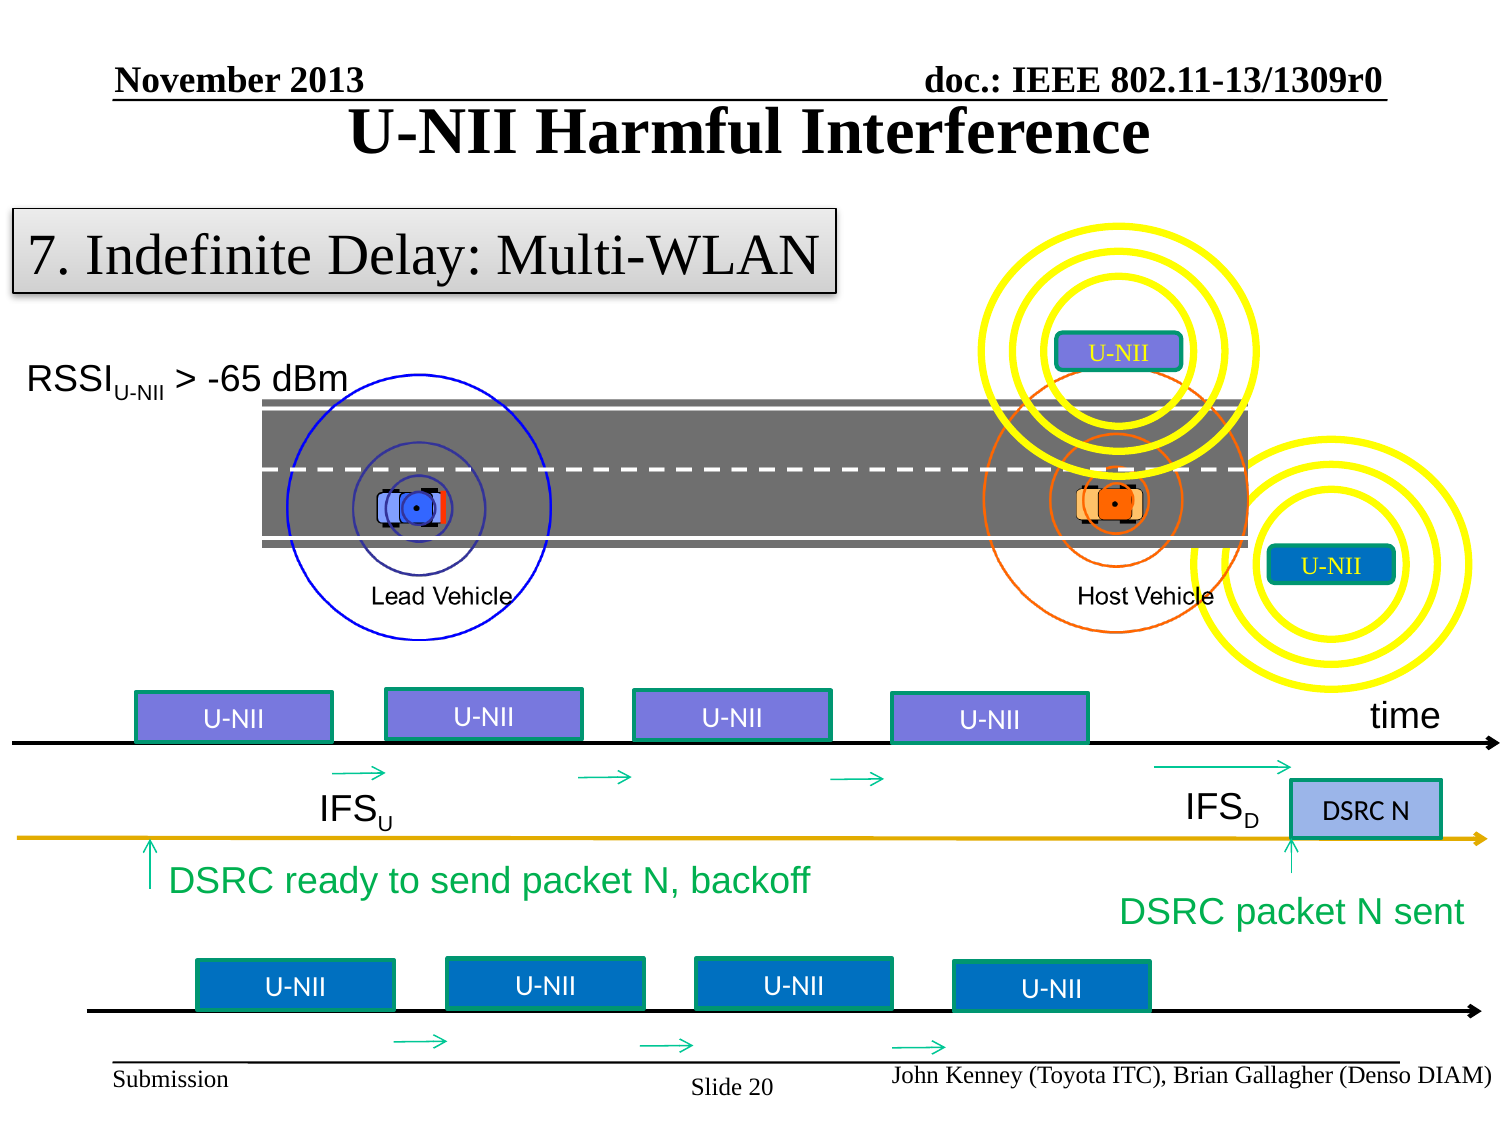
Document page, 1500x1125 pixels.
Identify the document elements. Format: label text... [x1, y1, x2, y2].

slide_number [114, 54, 368, 101]
text_box IFSU [304, 777, 409, 836]
text_box U-NII [195, 958, 396, 1010]
text_box DSRC packet N sent [1104, 879, 1480, 940]
text_box U-NII [694, 956, 894, 1010]
text_box U-NII [632, 688, 833, 742]
text_box 7. Indefinite Delay: Multi-WLAN [12, 208, 837, 294]
text_box IFSD [1170, 776, 1275, 836]
text_box U-NII [134, 690, 334, 742]
text_box DSRC ready to send packet N, backoff [153, 848, 826, 909]
text_box U-NII [384, 687, 584, 741]
text_box DSRC N [1289, 778, 1443, 836]
text_box U-NII [952, 959, 1152, 1010]
title U-NII Harmful Interference [75, 66, 1425, 188]
text_box time [1355, 698, 1456, 742]
text_box RSSIU-NII > -65 dBm [11, 346, 365, 412]
picture [262, 364, 1249, 641]
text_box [980, 226, 1257, 477]
text_box U-NII [445, 956, 646, 1010]
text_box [1193, 439, 1469, 690]
slide_number Slide 20 [665, 1070, 799, 1096]
text_box U-NII [890, 691, 1090, 742]
